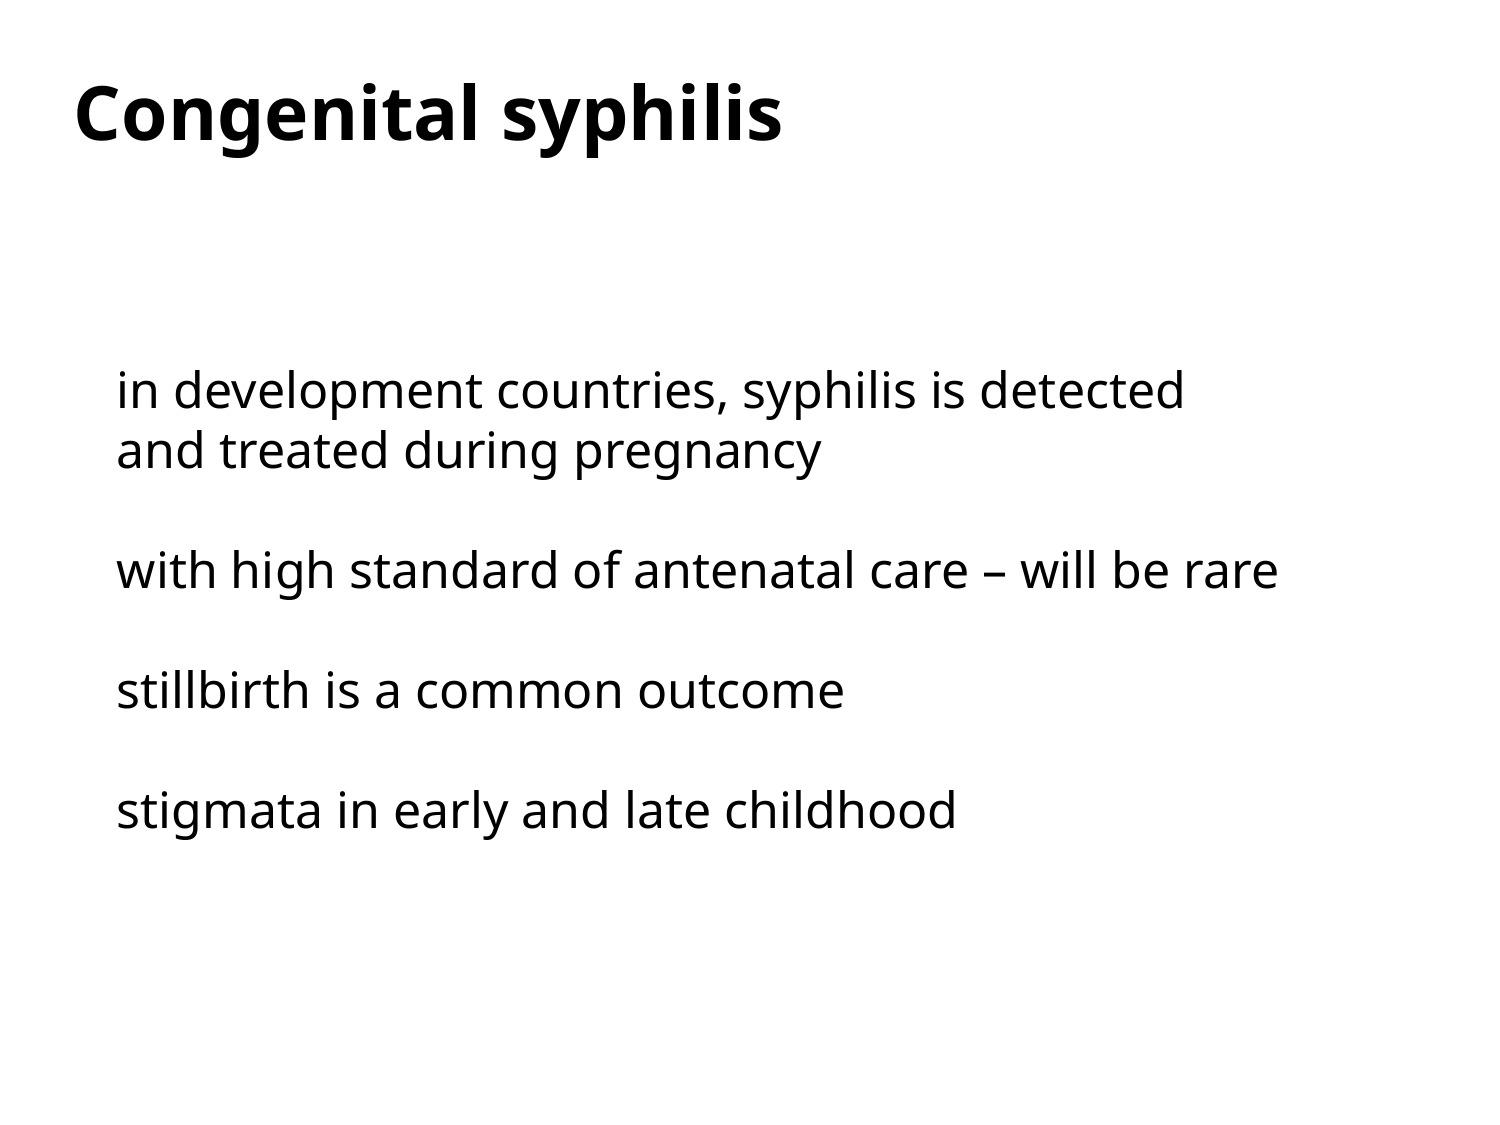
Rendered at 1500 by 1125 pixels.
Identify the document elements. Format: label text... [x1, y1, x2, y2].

text_box in development countries, syphilis is detected and treated during pregnancy with high standard of antenatal care – will be rare stillbirth is a common outcome stigmata in early and late childhood [102, 351, 1295, 847]
text_box Congenital syphilis [59, 58, 800, 164]
